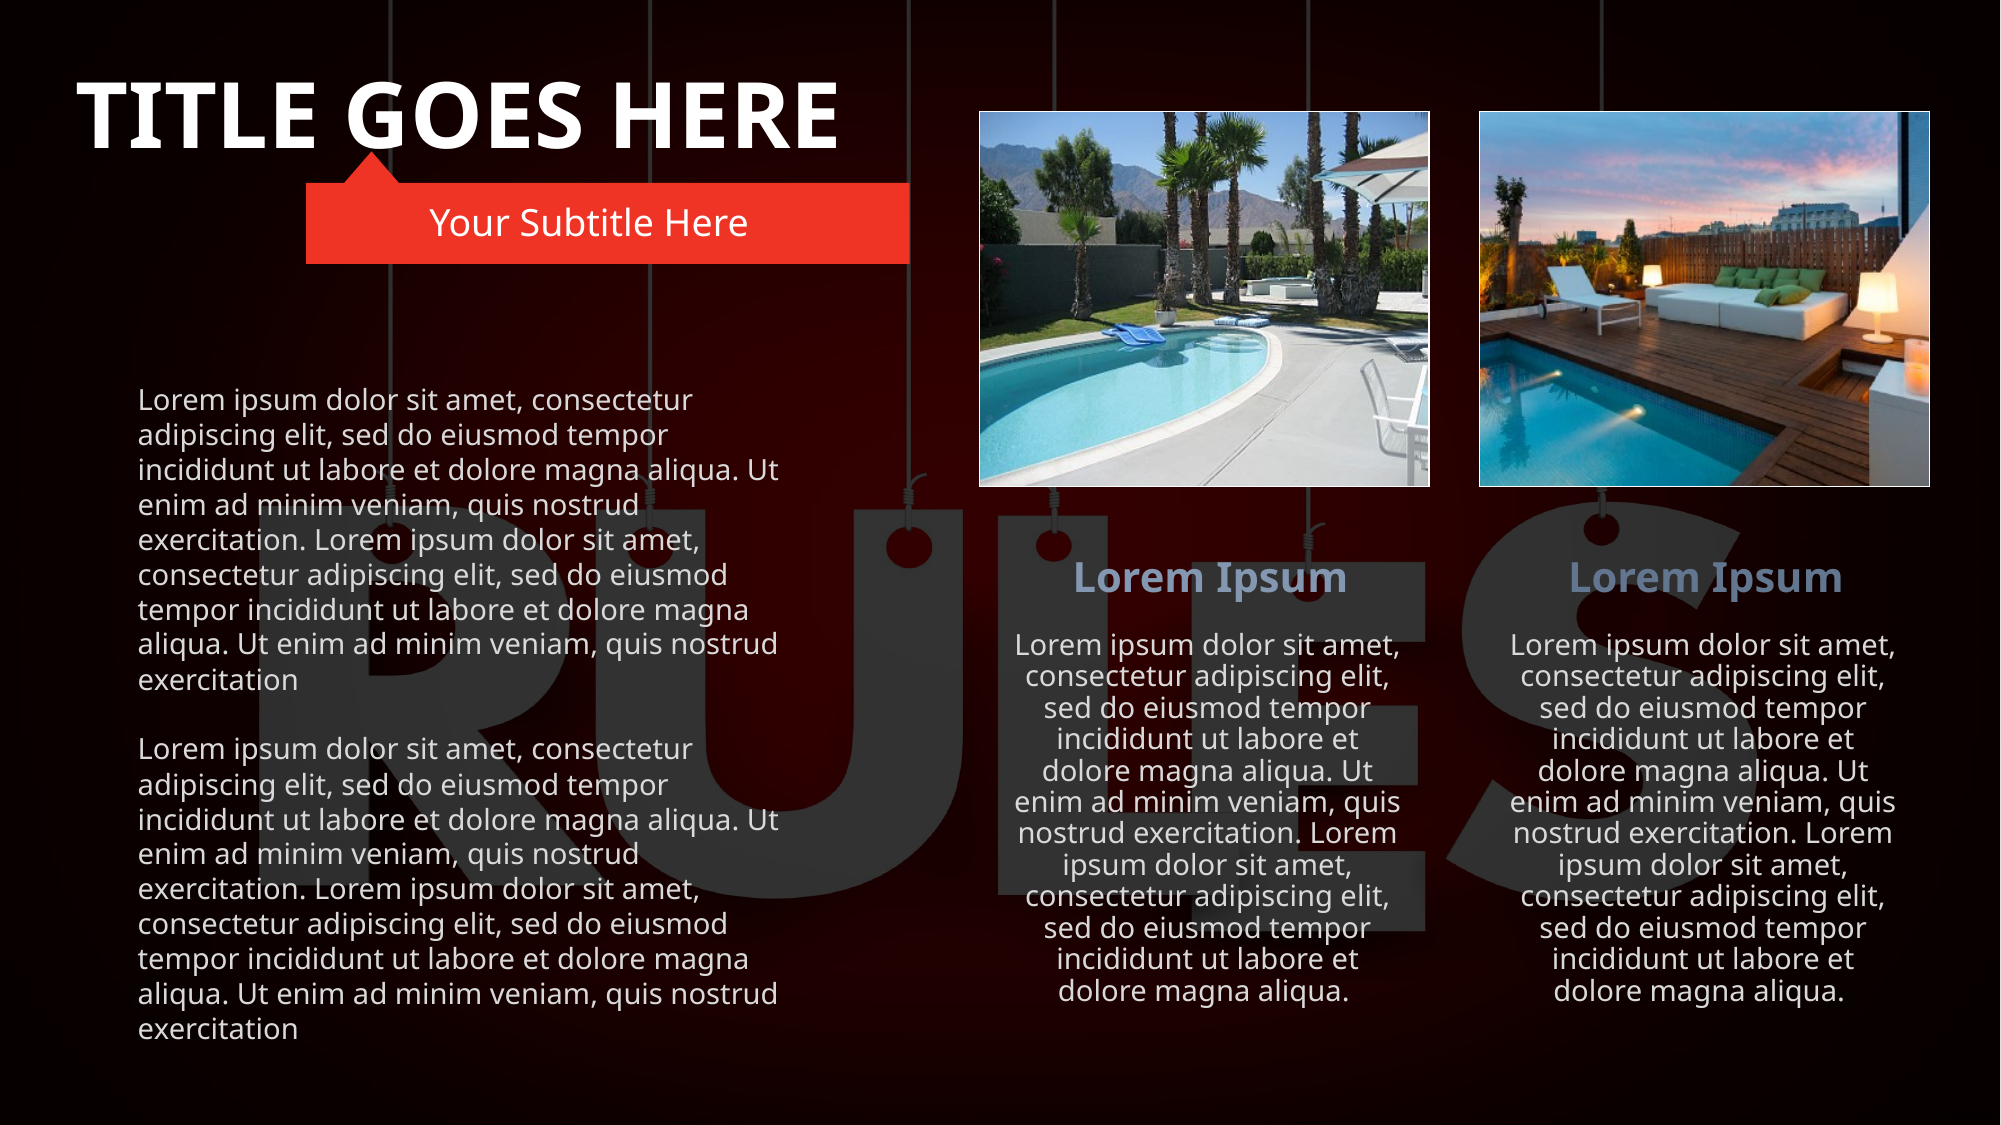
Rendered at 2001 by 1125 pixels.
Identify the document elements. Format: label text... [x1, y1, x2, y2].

picture [0, 0, 2001, 1125]
text_box [978, 110, 1430, 487]
text_box TITLE GOES HERE [60, 49, 965, 175]
text_box [1478, 110, 1930, 487]
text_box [1013, 543, 1404, 1006]
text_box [1509, 543, 1900, 1006]
text_box Lorem ipsum dolor sit amet, consectetur adipiscing elit, sed do eiusmod tempor incididunt ut labore et dolore magna aliqua. Ut enim ad minim veniam, quis nostrud exercitation. Lorem ipsum dolor sit amet, consectetur adipiscing elit, sed do eiusmod tempor incididunt ut labore et dolore magna aliqua. Ut enim ad minim veniam, quis nostrud exercitation Lorem ipsum dolor sit amet, consectetur adipiscing elit, sed do eiusmod tempor incididunt ut labore et dolore magna aliqua. Ut enim ad minim veniam, quis nostrud exercitation. Lorem ipsum dolor sit amet, consectetur adipiscing elit, sed do eiusmod tempor incididunt ut labore et dolore magna aliqua. Ut enim ad minim veniam, quis nostrud exercitation [122, 373, 798, 1125]
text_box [306, 151, 910, 264]
